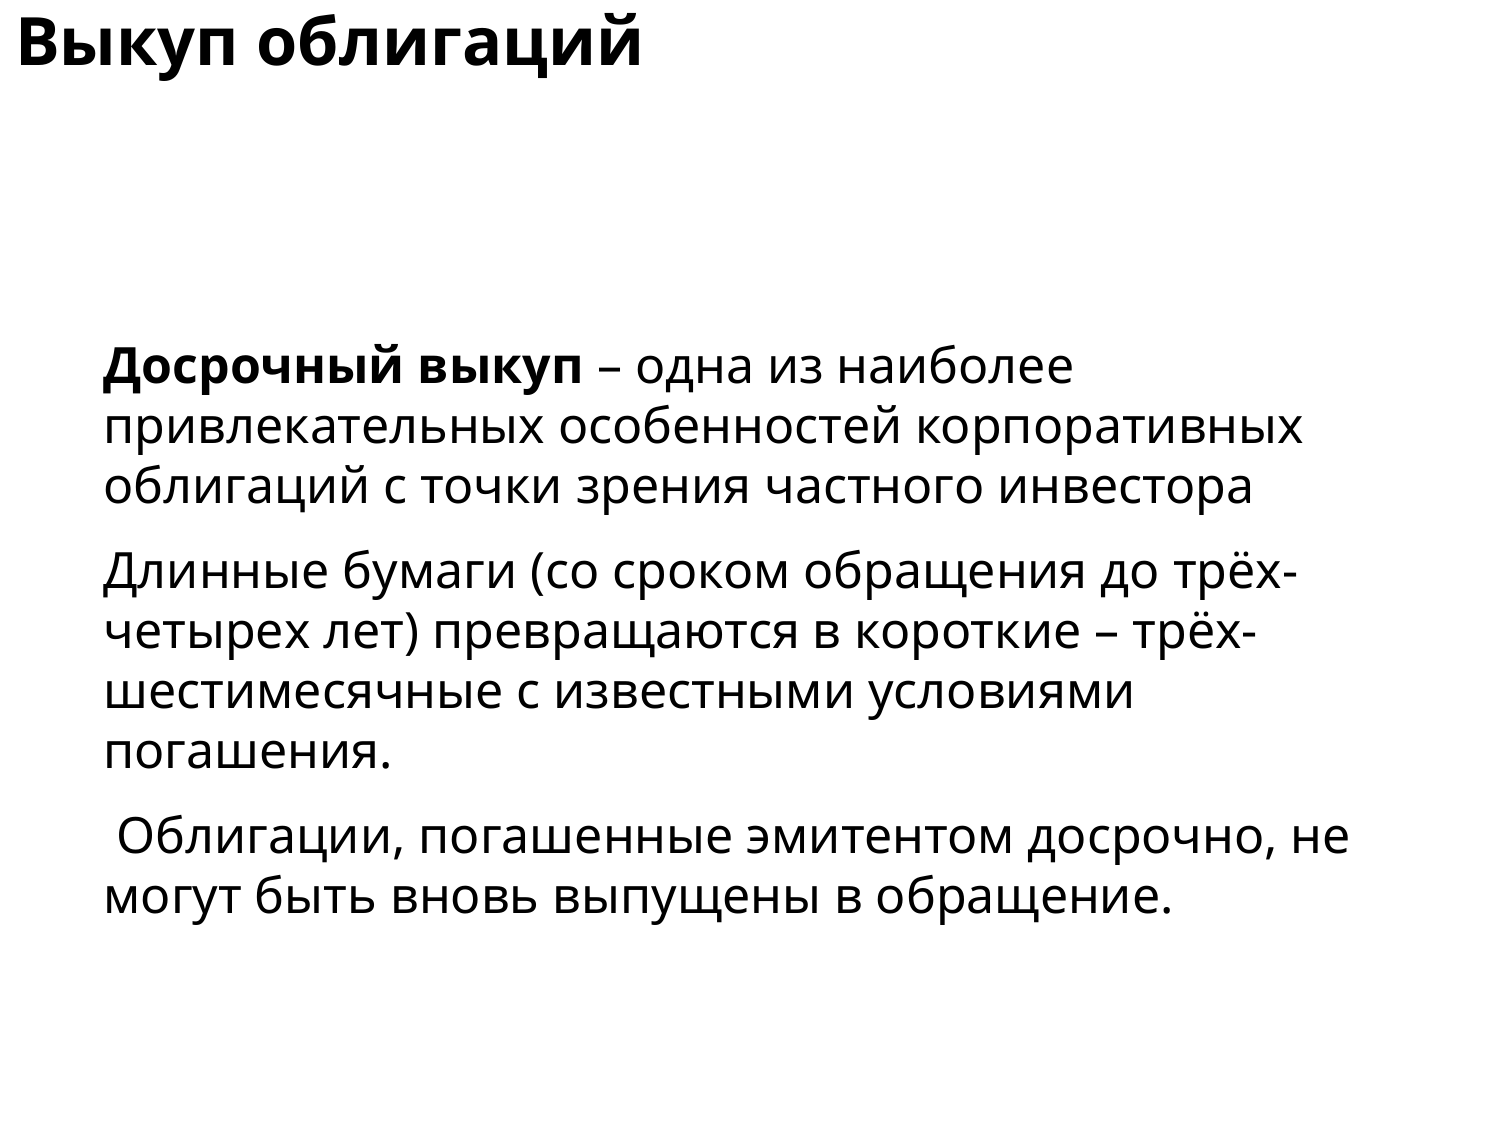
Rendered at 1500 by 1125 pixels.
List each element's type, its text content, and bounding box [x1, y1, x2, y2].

list Досрочный выкуп – одна из наиболее привлекательных особенностей корпоративных облигаций с точки зрения частного инвестора Длинные бумаги (со сроком обращения до трёх-четырех лет) превращаются в короткие – трёх- шестимесячные с известными условиями погашения. Облигации, погашенные эмитентом досрочно, не могут быть вновь выпущены в обращение. [88, 326, 1427, 998]
text_box Выкуп облигаций [0, 0, 1500, 111]
